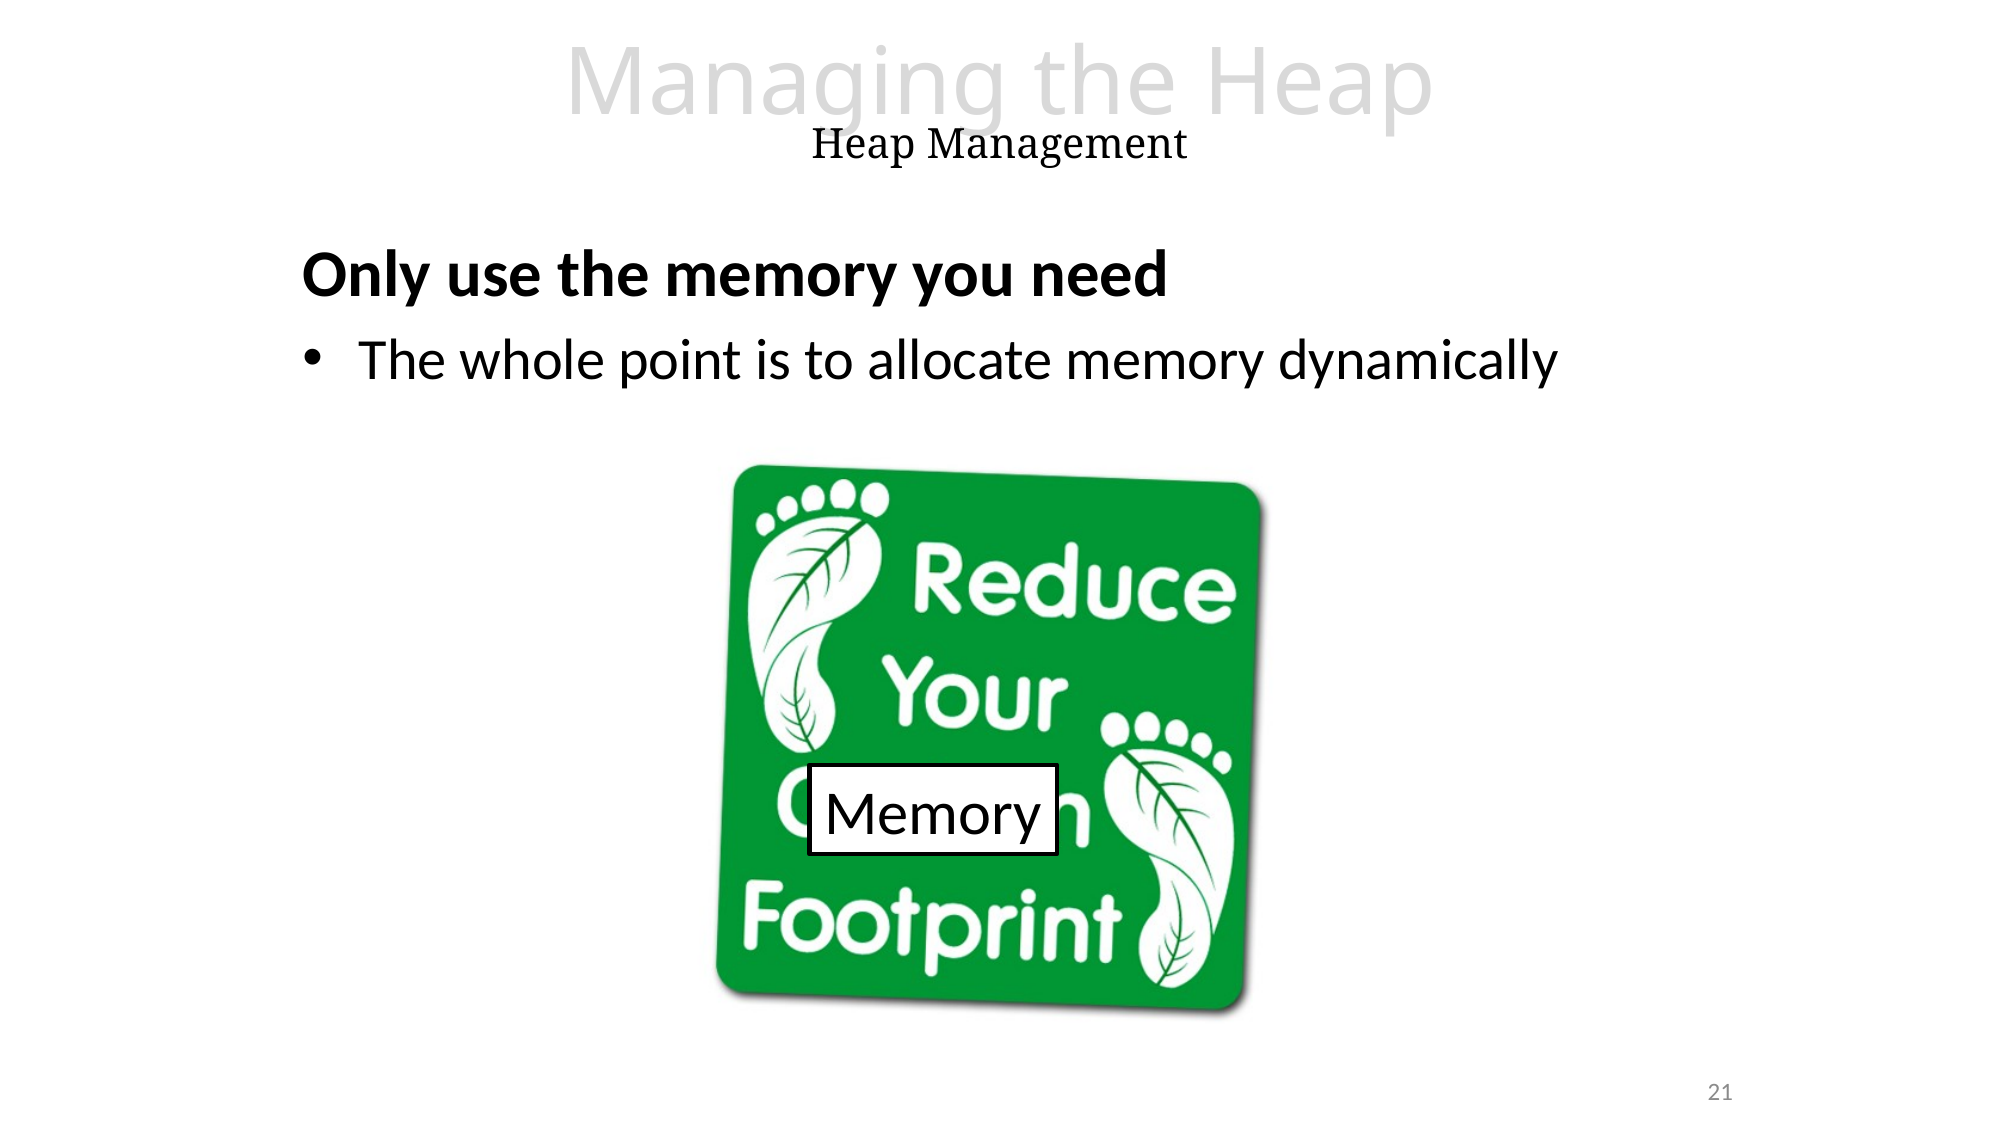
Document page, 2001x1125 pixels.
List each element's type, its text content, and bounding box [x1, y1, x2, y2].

text_box Managing the Heap Heap Management [249, 0, 1750, 218]
picture [641, 429, 1359, 1062]
list Only use the memory you need The whole point is to allocate memory dynamically [287, 222, 1672, 965]
slide_number 21 [1398, 1060, 1749, 1121]
